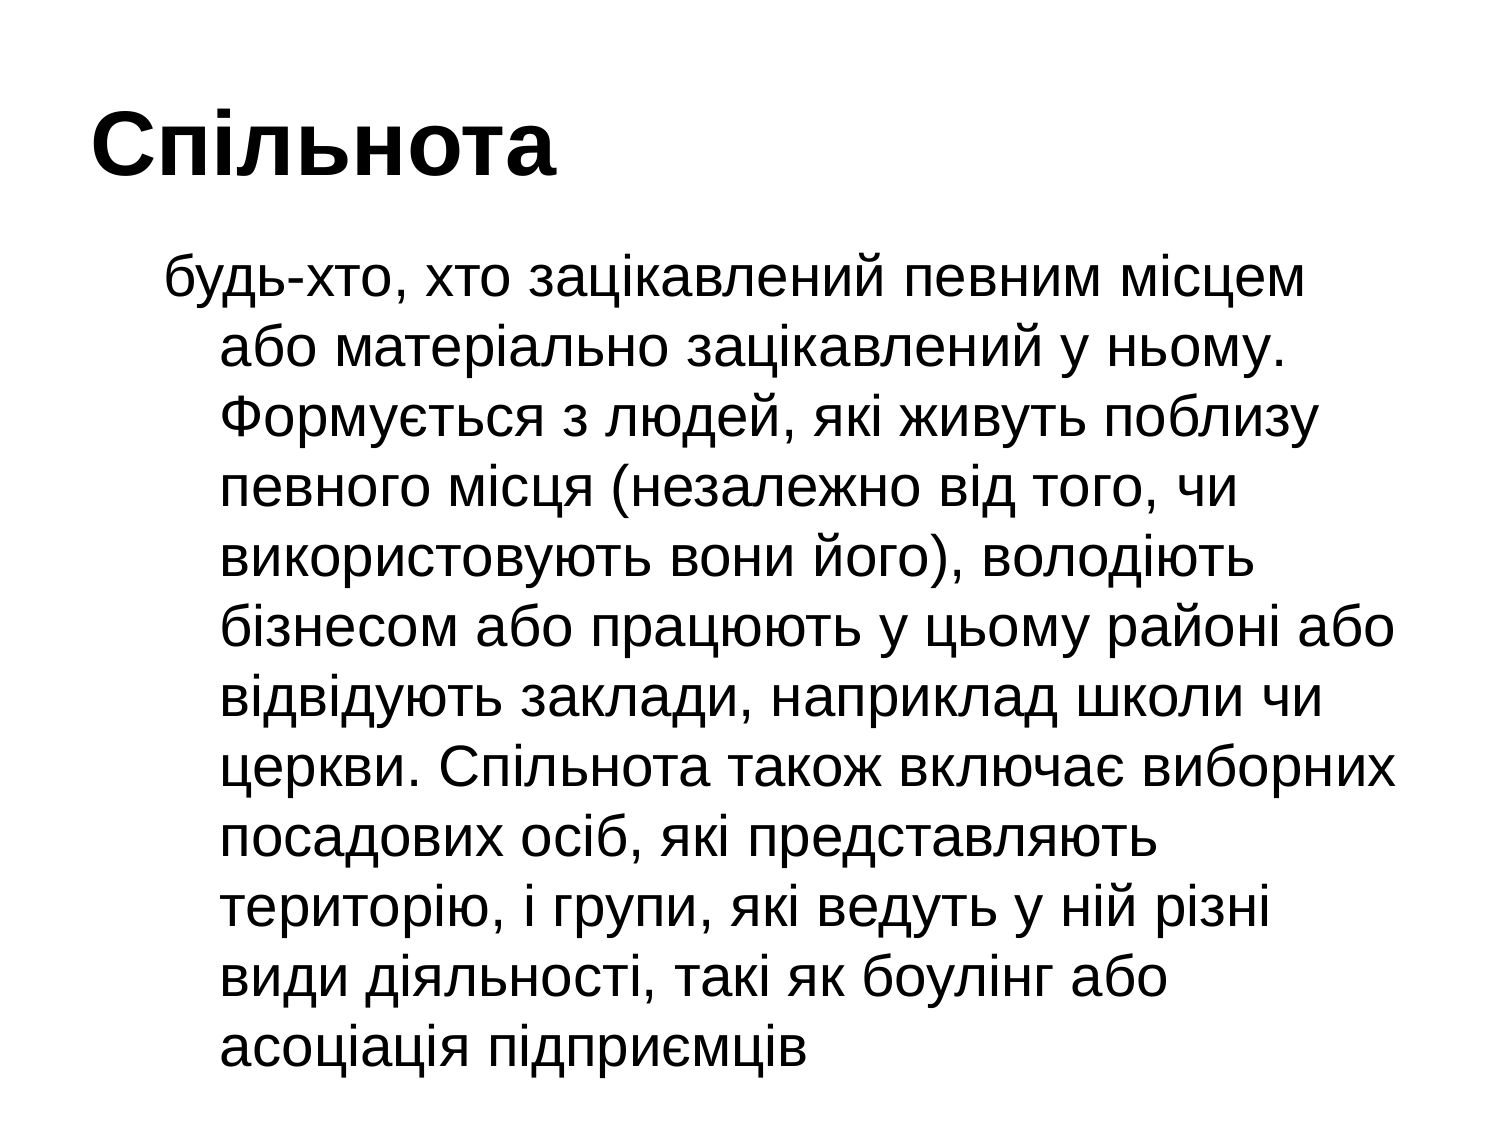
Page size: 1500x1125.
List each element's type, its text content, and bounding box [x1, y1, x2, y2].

list будь-хто, хто зацікавлений певним місцем або матеріально зацікавлений у ньому. Формується з людей, які живуть поблизу певного місця (незалежно від того, чи використовують вони його), володіють бізнесом або працюють у цьому районі або відвідують заклади, наприклад школи чи церкви. Спільнота також включає виборних посадових осіб, які представляють територію, і групи, які ведуть у ній різні види діяльності, такі як боулінг або асоціація підприємців [148, 230, 1424, 1094]
title Спільнота [75, 45, 1425, 233]
